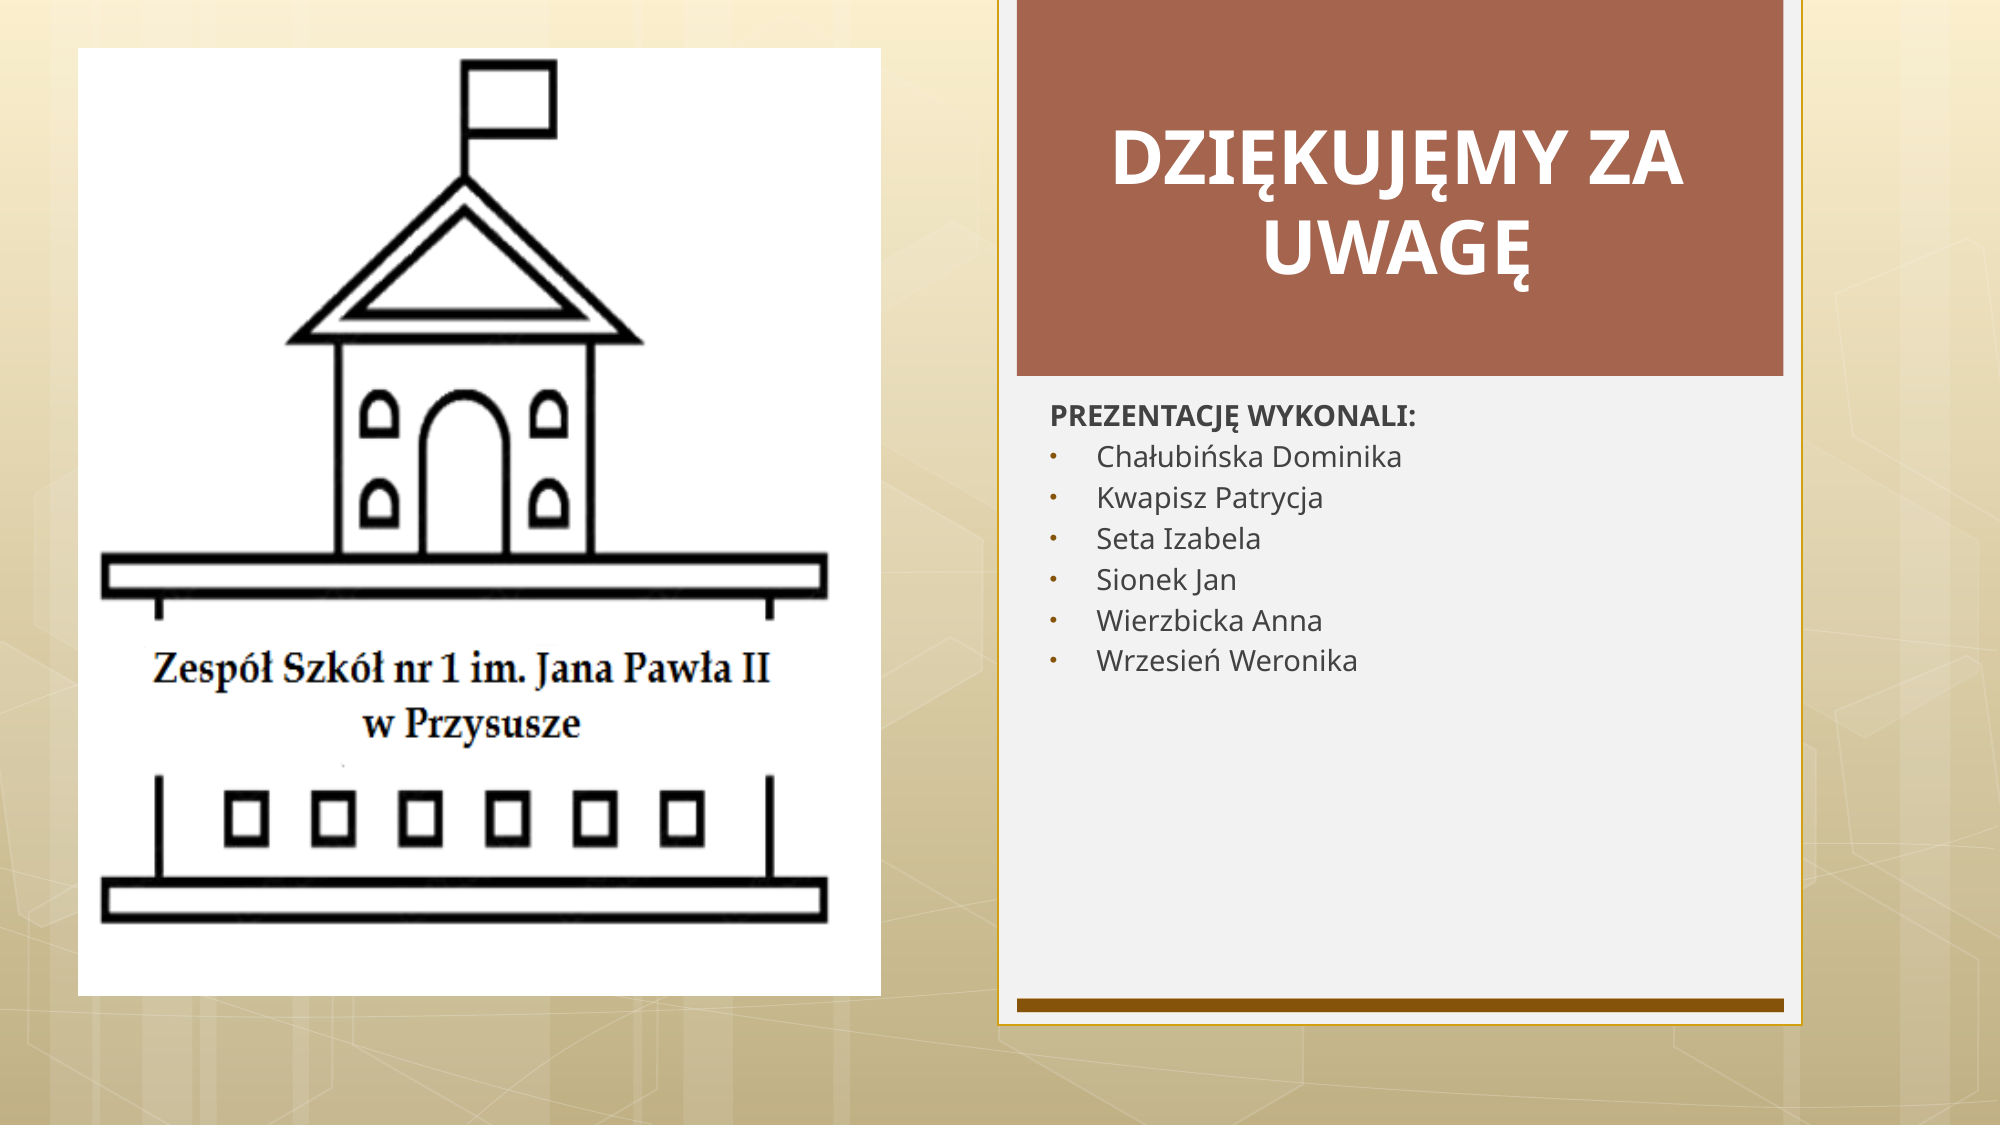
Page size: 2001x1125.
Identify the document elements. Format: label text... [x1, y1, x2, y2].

subtitle PREZENTACJĘ WYKONALI: Chałubińska Dominika Kwapisz Patrycja Seta Izabela Sionek Jan Wierzbicka Anna Wrzesień Weronika [1034, 390, 1759, 688]
title DZIĘKUJĘMY ZA UWAGĘ [1034, 17, 1760, 297]
picture [78, 48, 945, 996]
